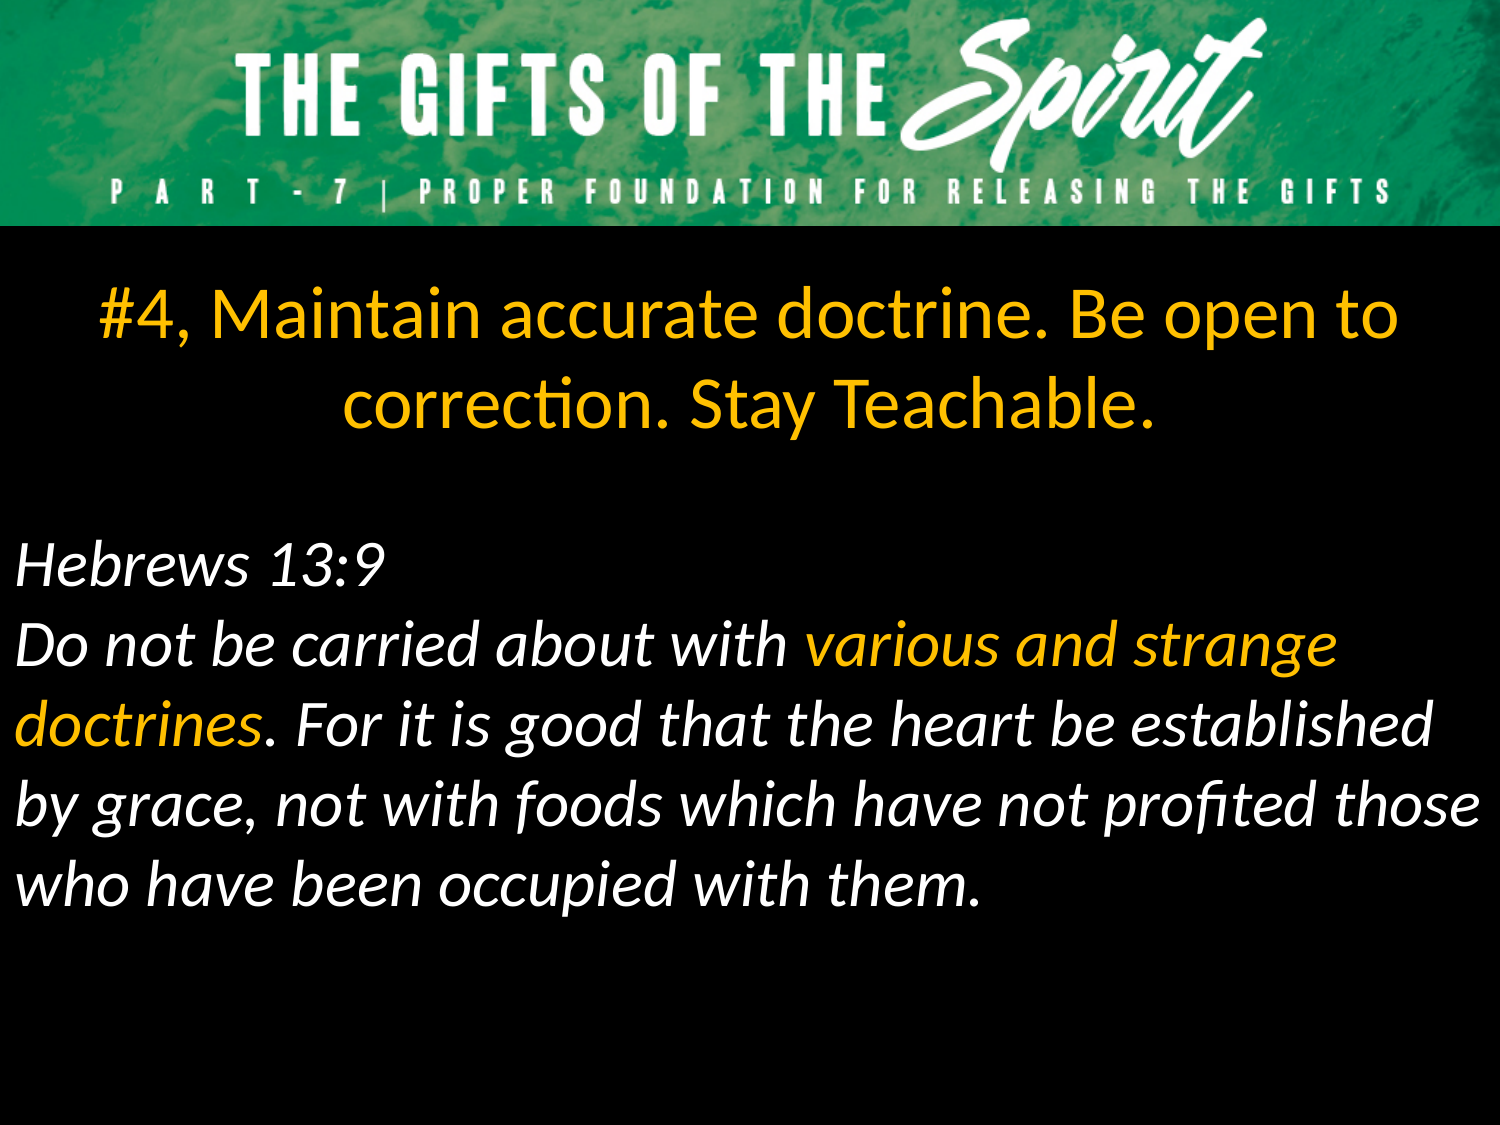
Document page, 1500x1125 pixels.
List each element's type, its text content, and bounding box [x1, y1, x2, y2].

text_box #4, Maintain accurate doctrine. Be open to correction. Stay Teachable. [0, 256, 1500, 452]
picture [0, 0, 1500, 226]
text_box Hebrews 13:9 Do not be carried about with various and strange doctrines. For it is good that the heart be established by grace, not with foods which have not profited those who have been occupied with them. [0, 512, 1500, 927]
